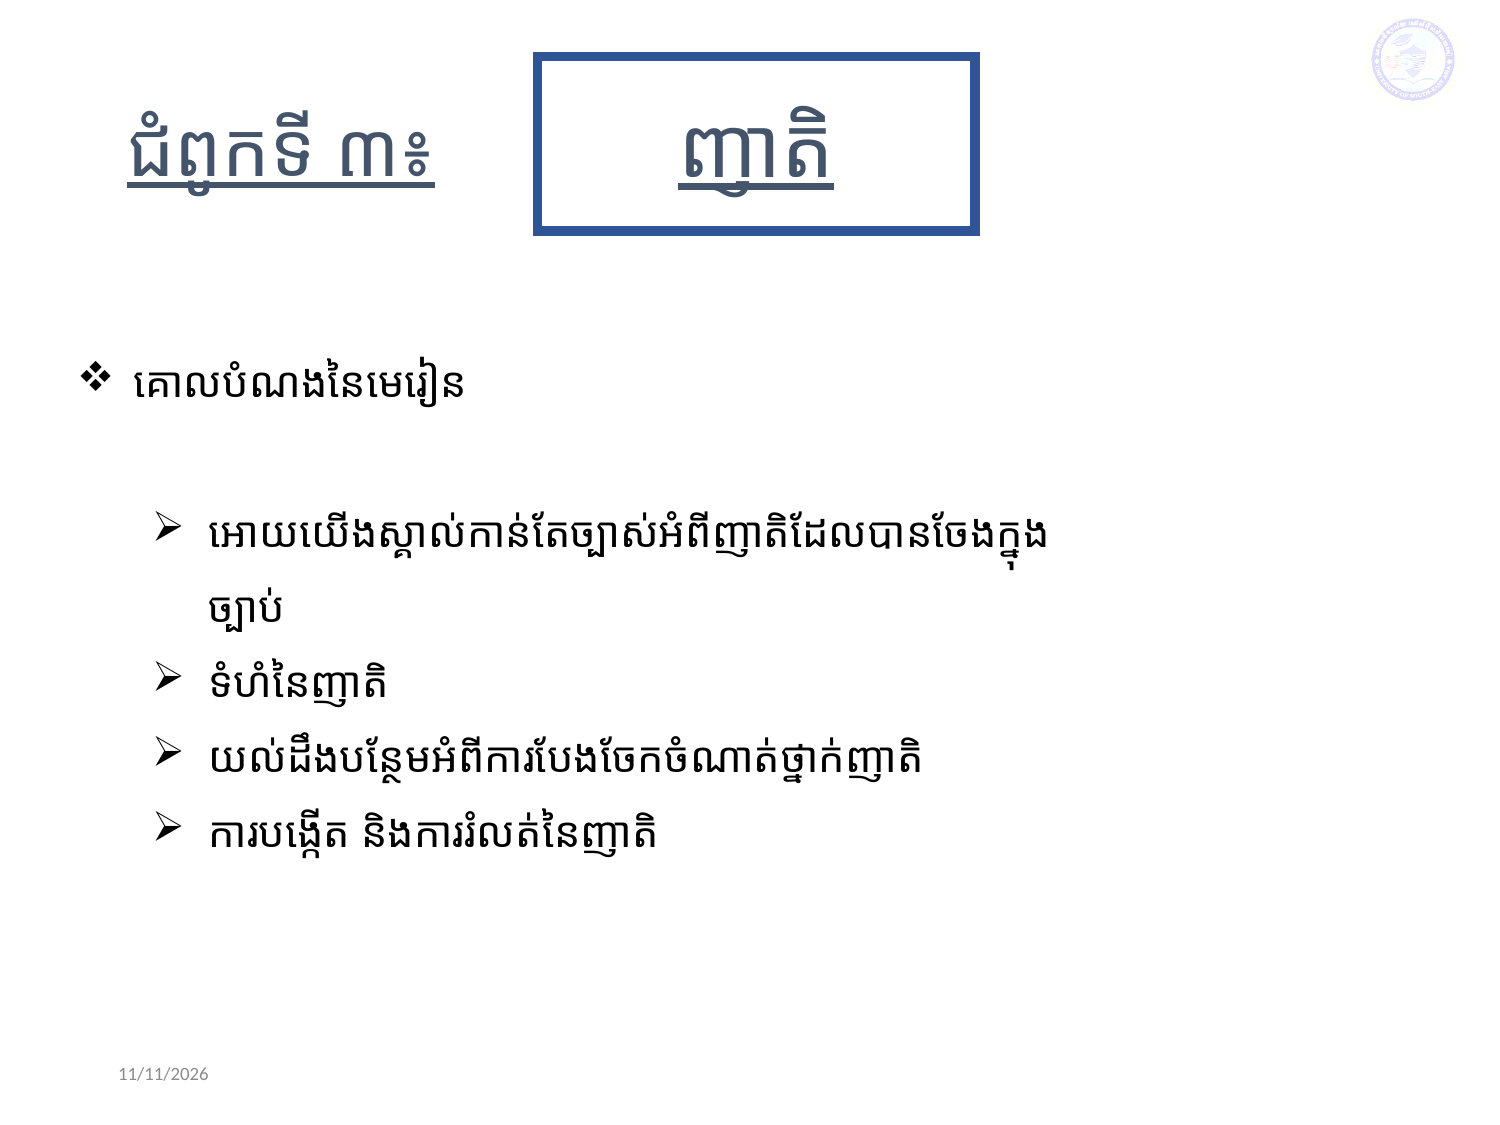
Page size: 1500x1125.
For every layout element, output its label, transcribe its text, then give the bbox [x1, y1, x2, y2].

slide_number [103, 1042, 441, 1103]
picture [1362, 12, 1463, 113]
text_box ញាតិ [536, 55, 976, 232]
text_box គោលបំណងនៃមេរៀន អោយយើងស្គាល់កាន់តែច្បាស់អំពីញាតិដែលបានចែងក្នុងច្បាប់ ទំហំនៃញាតិ យល់ដឹងបន្ថែមអំពីការបែងចែកចំណាត់ថ្នាក់ញាតិ ការបង្កើត​ និងការរំលត់នៃញាតិ [61, 311, 1126, 951]
text_box ជំពូកទី ៣៖ [61, 61, 501, 232]
